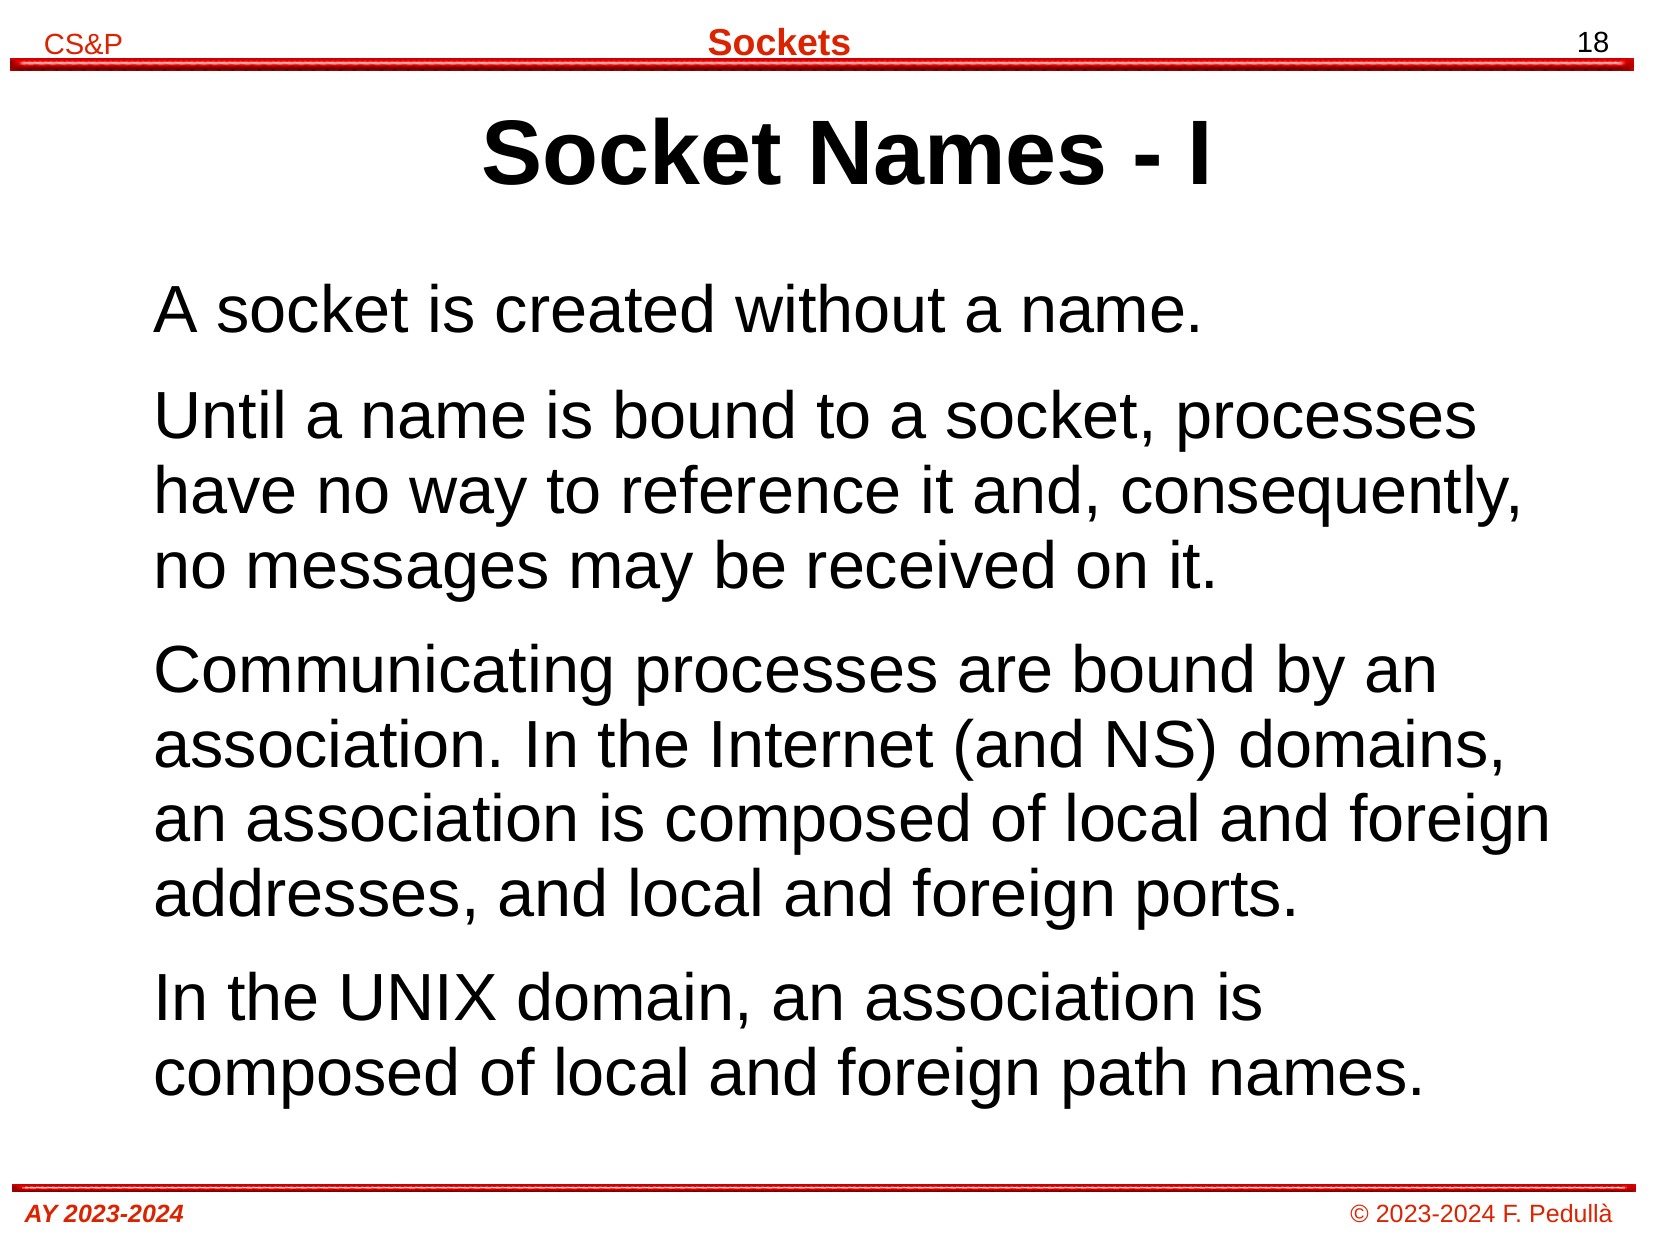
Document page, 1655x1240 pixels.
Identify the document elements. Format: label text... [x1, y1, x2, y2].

title Socket Names - I [216, 91, 1343, 239]
picture [12, 1184, 1636, 1192]
picture [10, 58, 1634, 71]
text_box A socket is created without a name. Until a name is bound to a socket, processes have no way to reference it and, consequently, no messages may be received on it. Communicating processes are bound by an association. In the Internet (and NS) domains, an association is composed of local and foreign addresses, and local and foreign ports. In the UNIX domain, an association is composed of local and foreign path names. [151, 239, 1560, 1109]
